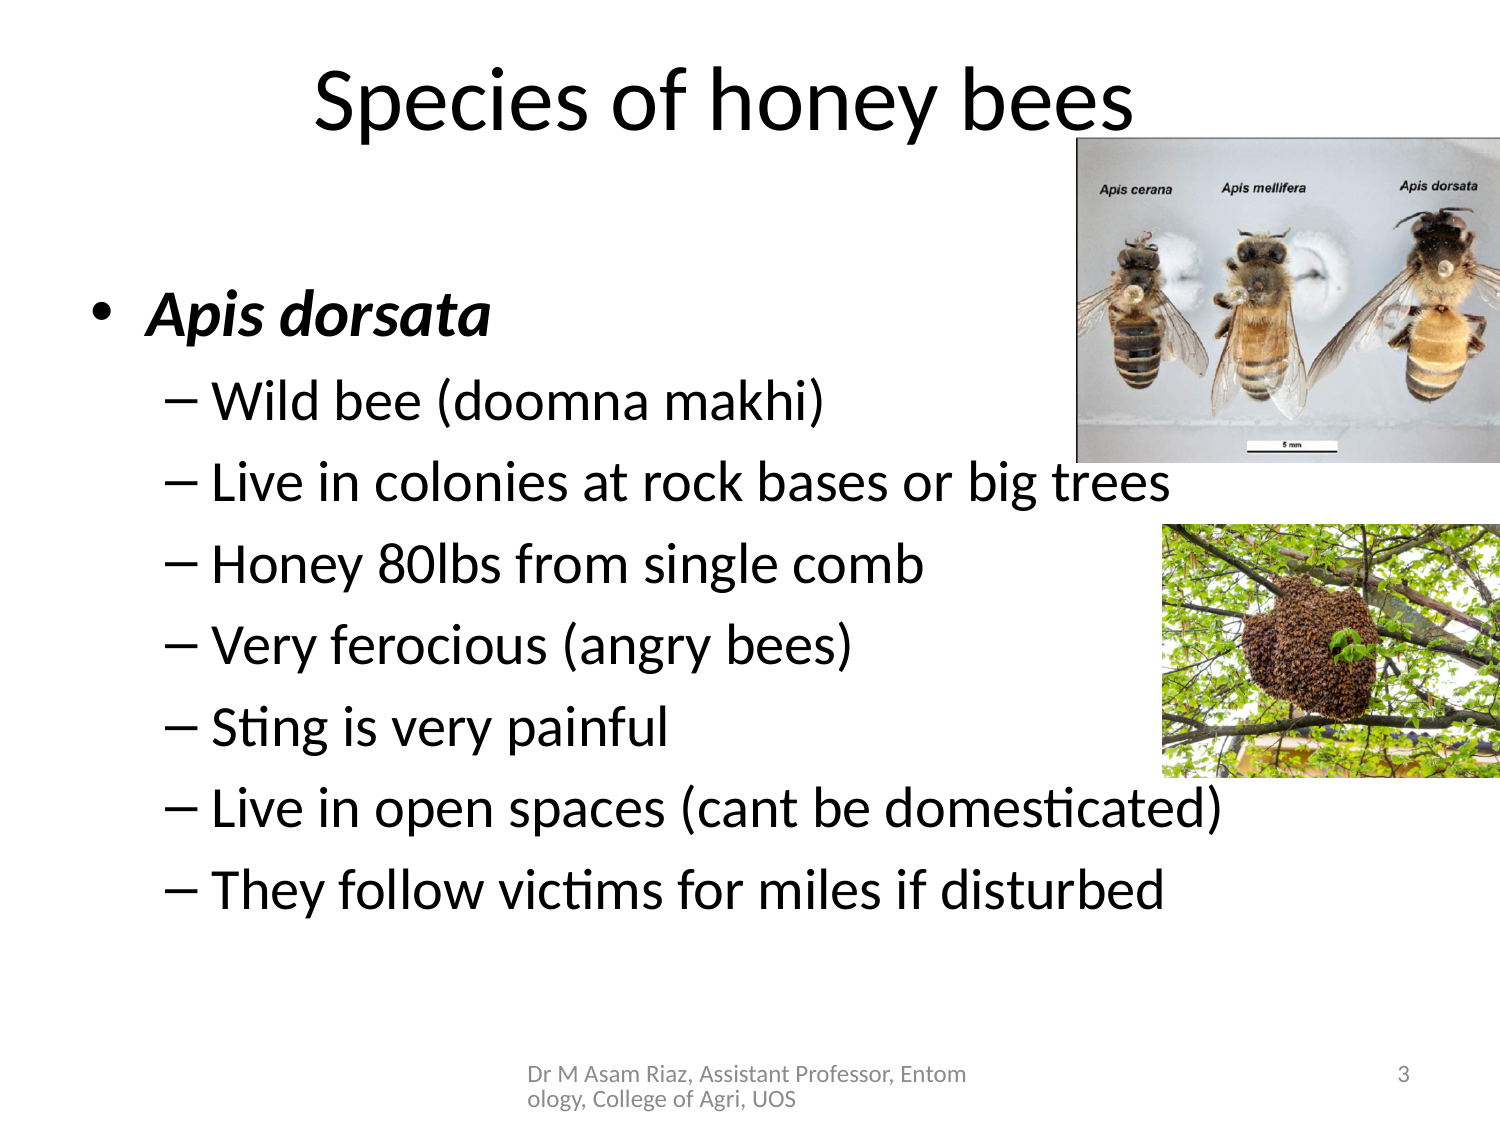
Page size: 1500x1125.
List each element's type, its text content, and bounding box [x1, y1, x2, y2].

picture [1076, 137, 1500, 463]
title Species of honey bees [50, 0, 1400, 188]
picture [1162, 524, 1500, 779]
slide_number 3 [1074, 1042, 1425, 1103]
list Apis dorsata Wild bee (doomna makhi) Live in colonies at rock bases or big trees Honey 80lbs from single comb Very ferocious (angry bees) Sting is very painful Live in open spaces (cant be domesticated) They follow victims for miles if disturbed [75, 262, 1425, 1005]
footer Dr M Asam Riaz, Assistant Professor, Entomology, College of Agri, UOS [512, 1042, 988, 1103]
